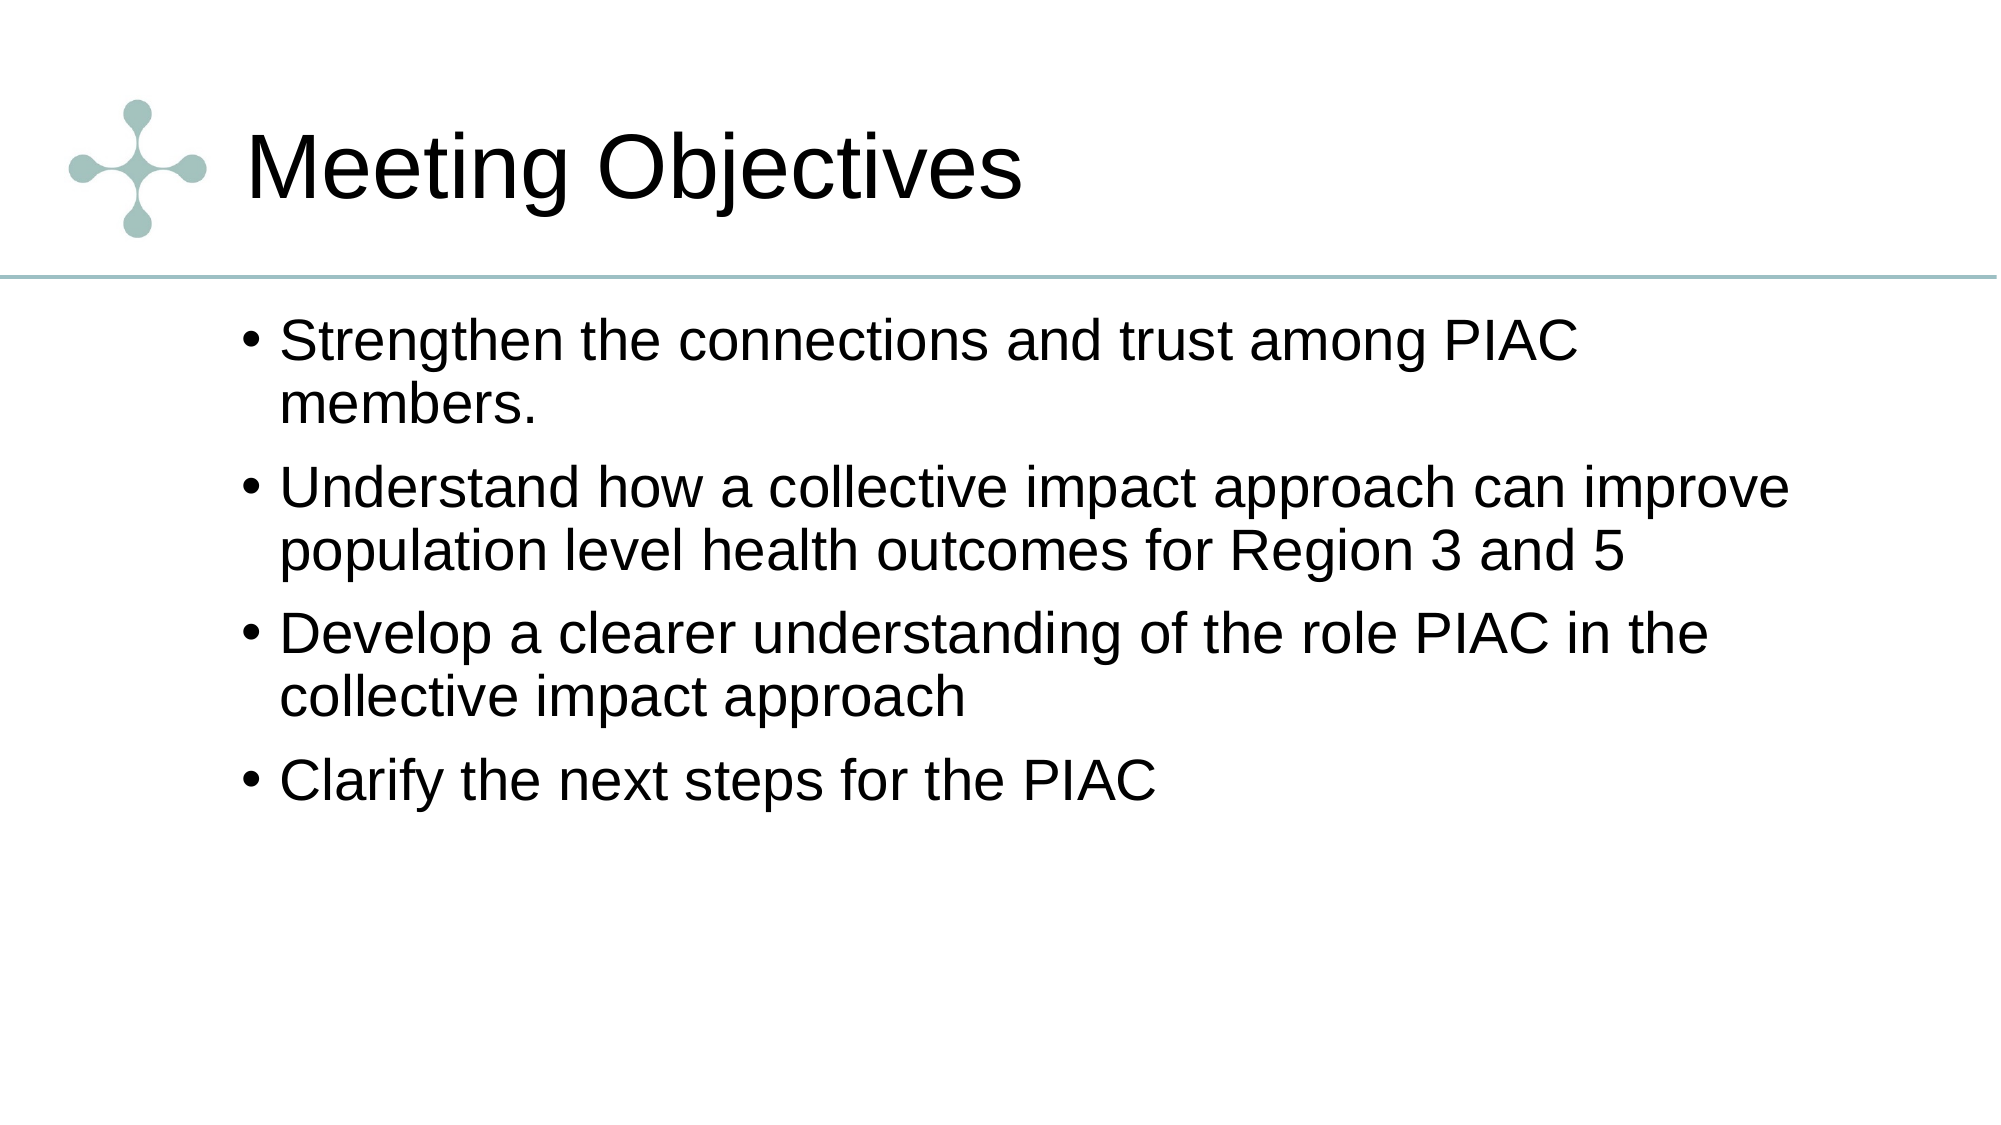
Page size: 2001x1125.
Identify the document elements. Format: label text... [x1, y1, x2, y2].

list Strengthen the connections and trust among PIAC members. Understand how a collective impact approach can improve population level health outcomes for Region 3 and 5 Develop a clearer understanding of the role PIAC in the collective impact approach Clarify the next steps for the PIAC [226, 303, 1863, 1017]
title Meeting Objectives [230, 60, 1863, 278]
picture [64, 95, 211, 242]
